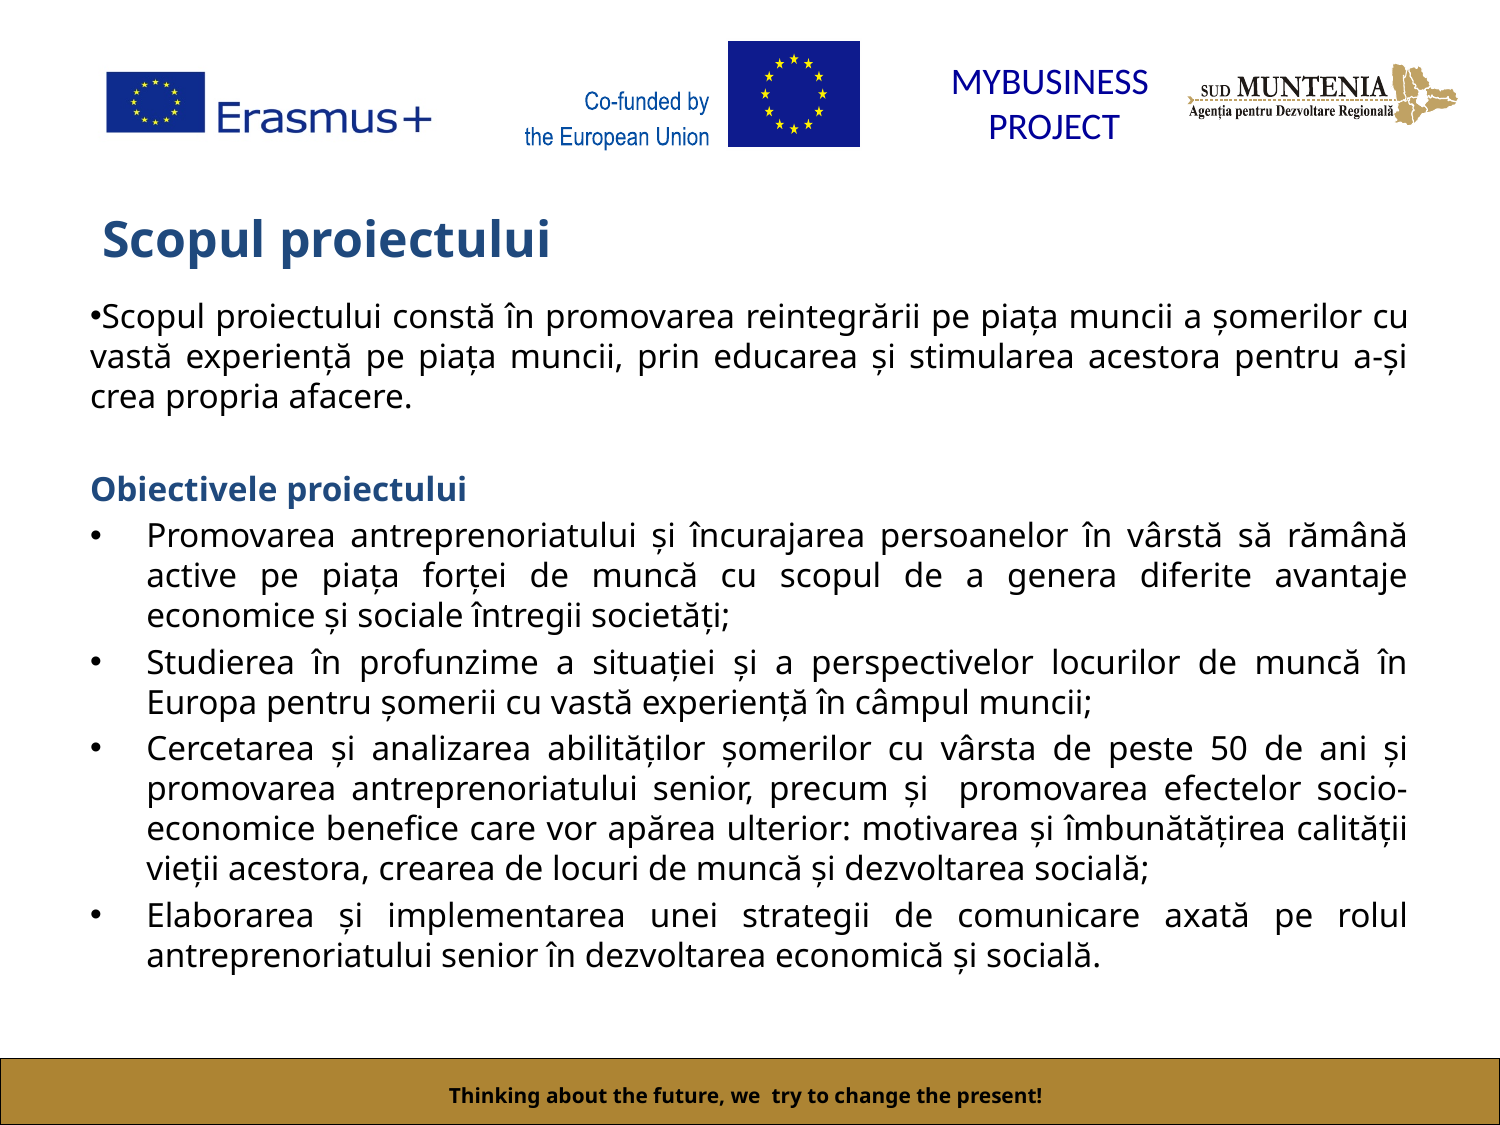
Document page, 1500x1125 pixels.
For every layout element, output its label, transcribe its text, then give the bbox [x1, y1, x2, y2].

picture [87, 54, 450, 150]
list Scopul proiectului constă în promovarea reintegrării pe piața muncii a șomerilor cu vastă experiență pe piața muncii, prin educarea și stimularea acestora pentru a-și crea propria afacere. Obiectivele proiectului Promovarea antreprenoriatului și încurajarea persoanelor în vârstă să rămână active pe piața forței de muncă cu scopul de a genera diferite avantaje economice și sociale întregii societăți; Studierea în profunzime a situației și a perspectivelor locurilor de muncă în Europa pentru șomerii cu vastă experiență în câmpul muncii; Cercetarea și analizarea abilităților șomerilor cu vârsta de peste 50 de ani și promovarea antreprenoriatului senior, precum și promovarea efectelor socio-economice benefice care vor apărea ulterior: motivarea și îmbunătățirea calității vieții acestora, crearea de locuri de muncă și dezvoltarea socială; Elaborarea și implementarea unei strategii de comunicare axată pe rolul antreprenoriatului senior în dezvoltarea economică și socială. [75, 287, 1425, 1038]
title Scopul proiectului [87, 200, 1438, 275]
